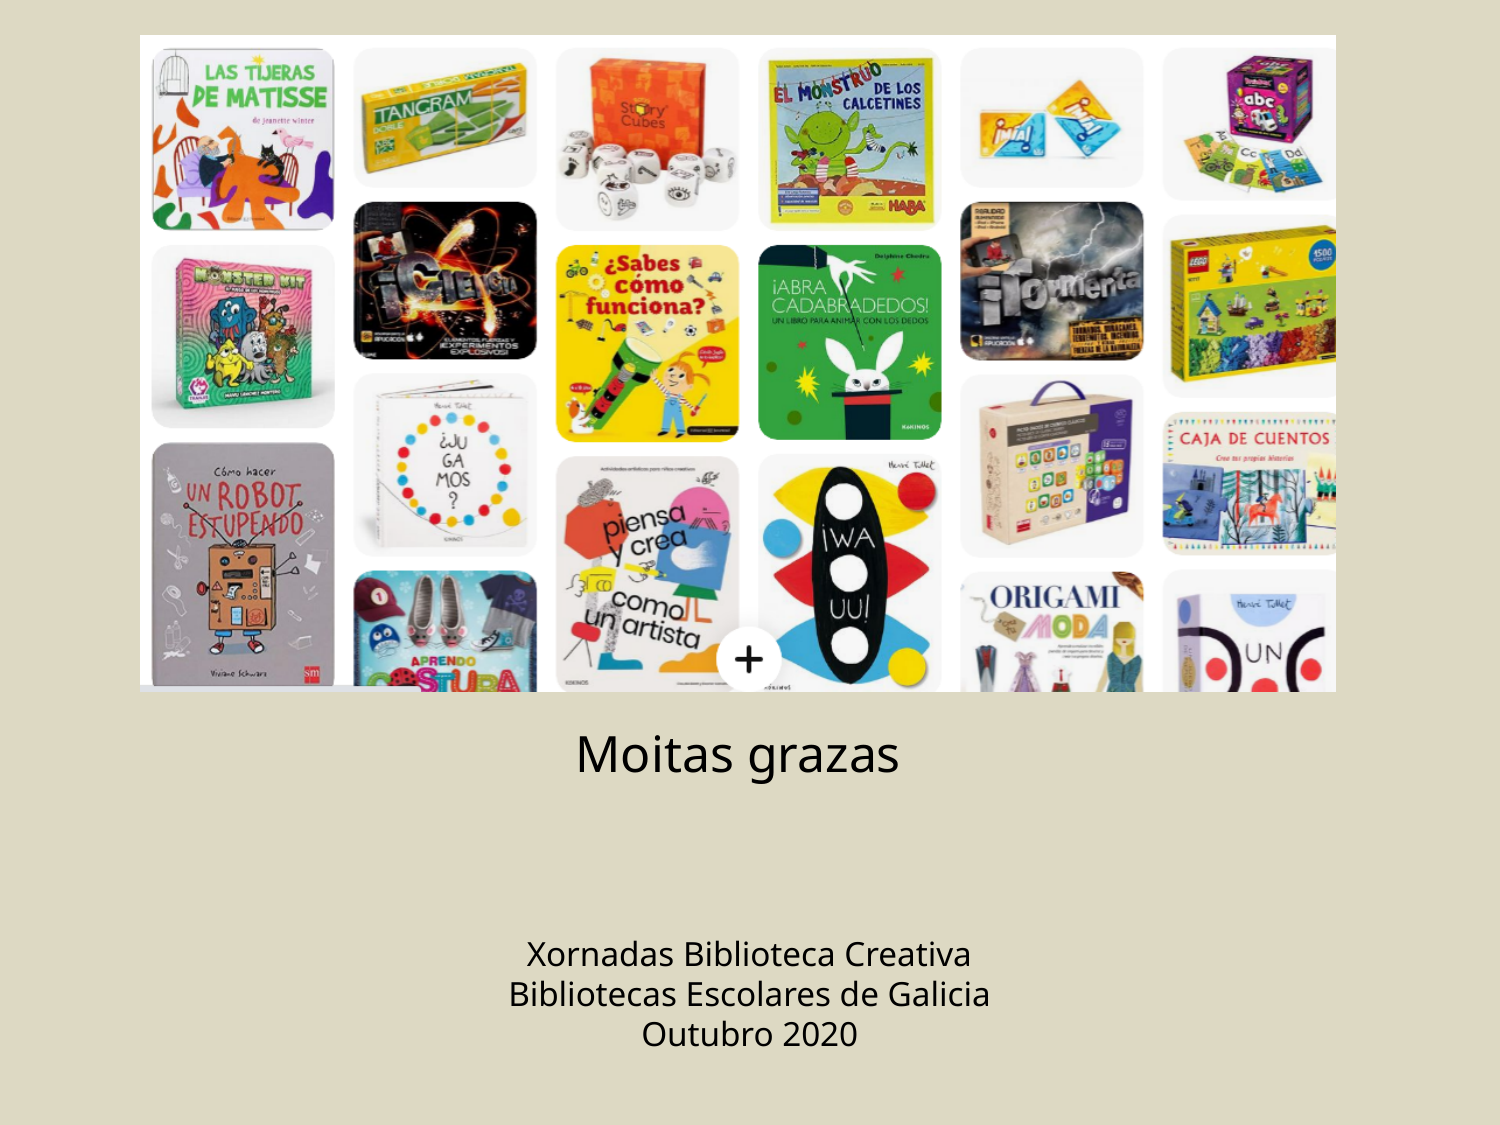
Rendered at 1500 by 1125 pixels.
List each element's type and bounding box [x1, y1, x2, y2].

text_box [140, 34, 1337, 1063]
